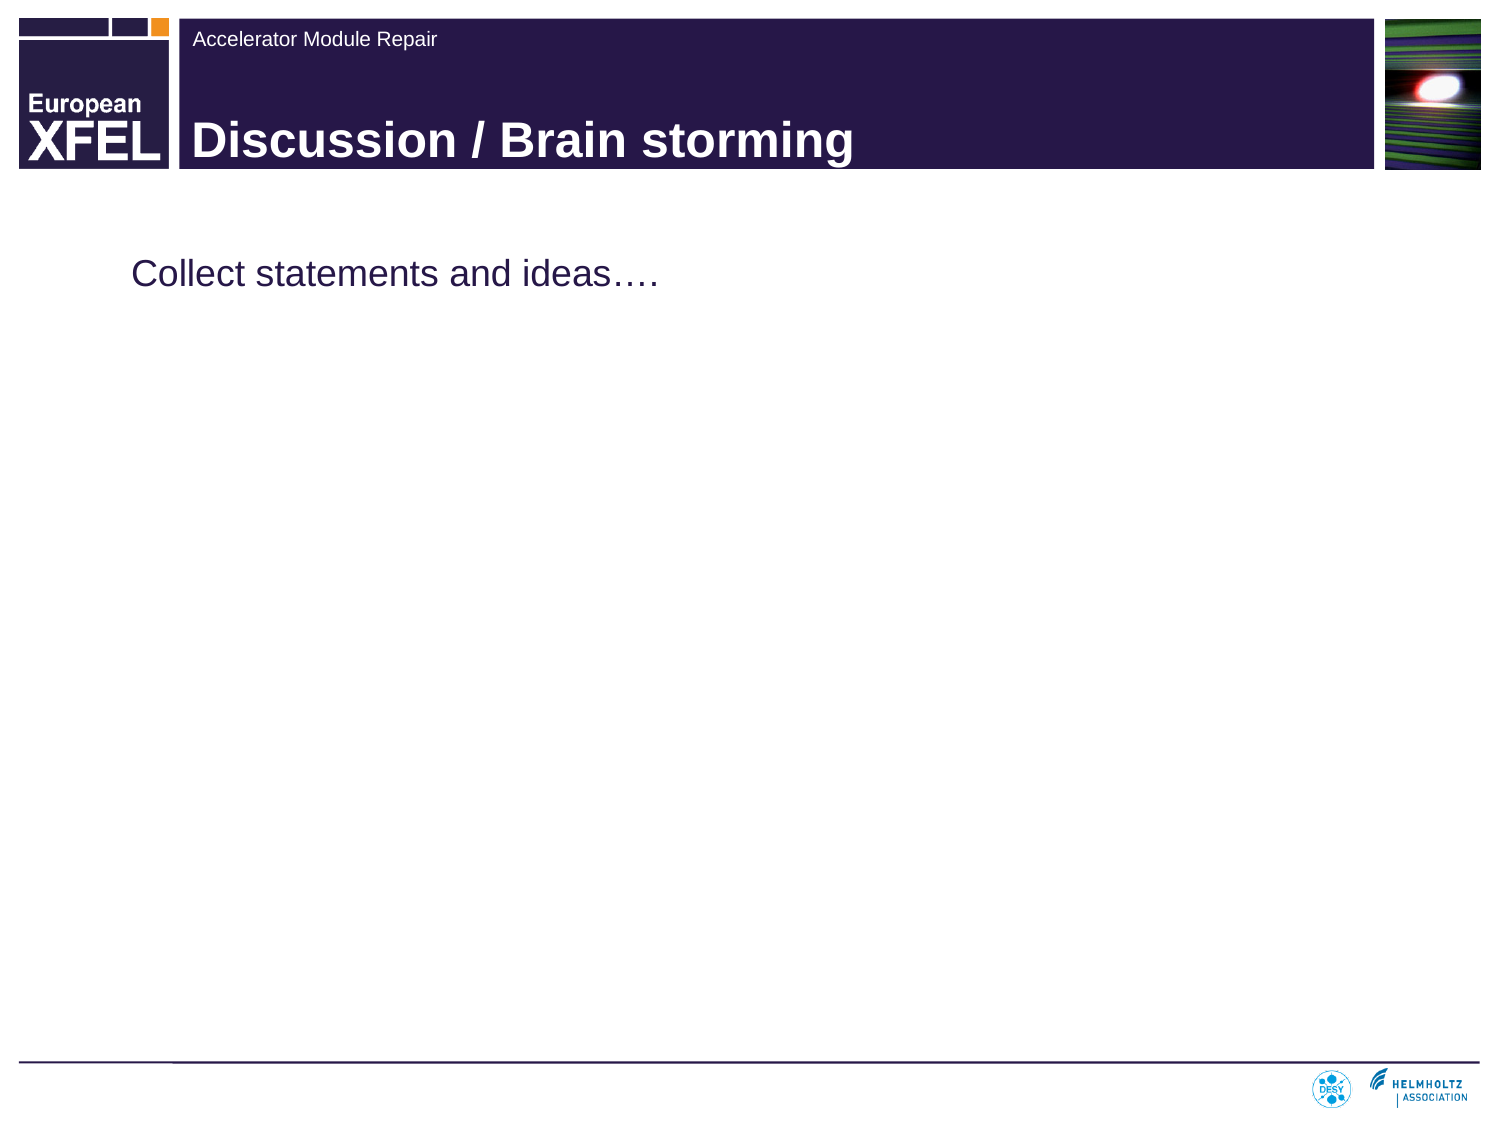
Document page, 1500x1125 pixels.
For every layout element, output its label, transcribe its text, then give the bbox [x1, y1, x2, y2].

picture [1370, 1068, 1467, 1108]
title Discussion / Brain storming [179, 88, 1375, 168]
picture [1385, 19, 1481, 170]
picture [19, 18, 169, 169]
picture [1310, 1068, 1353, 1110]
text_box Collect statements and ideas…. [41, 196, 1483, 346]
